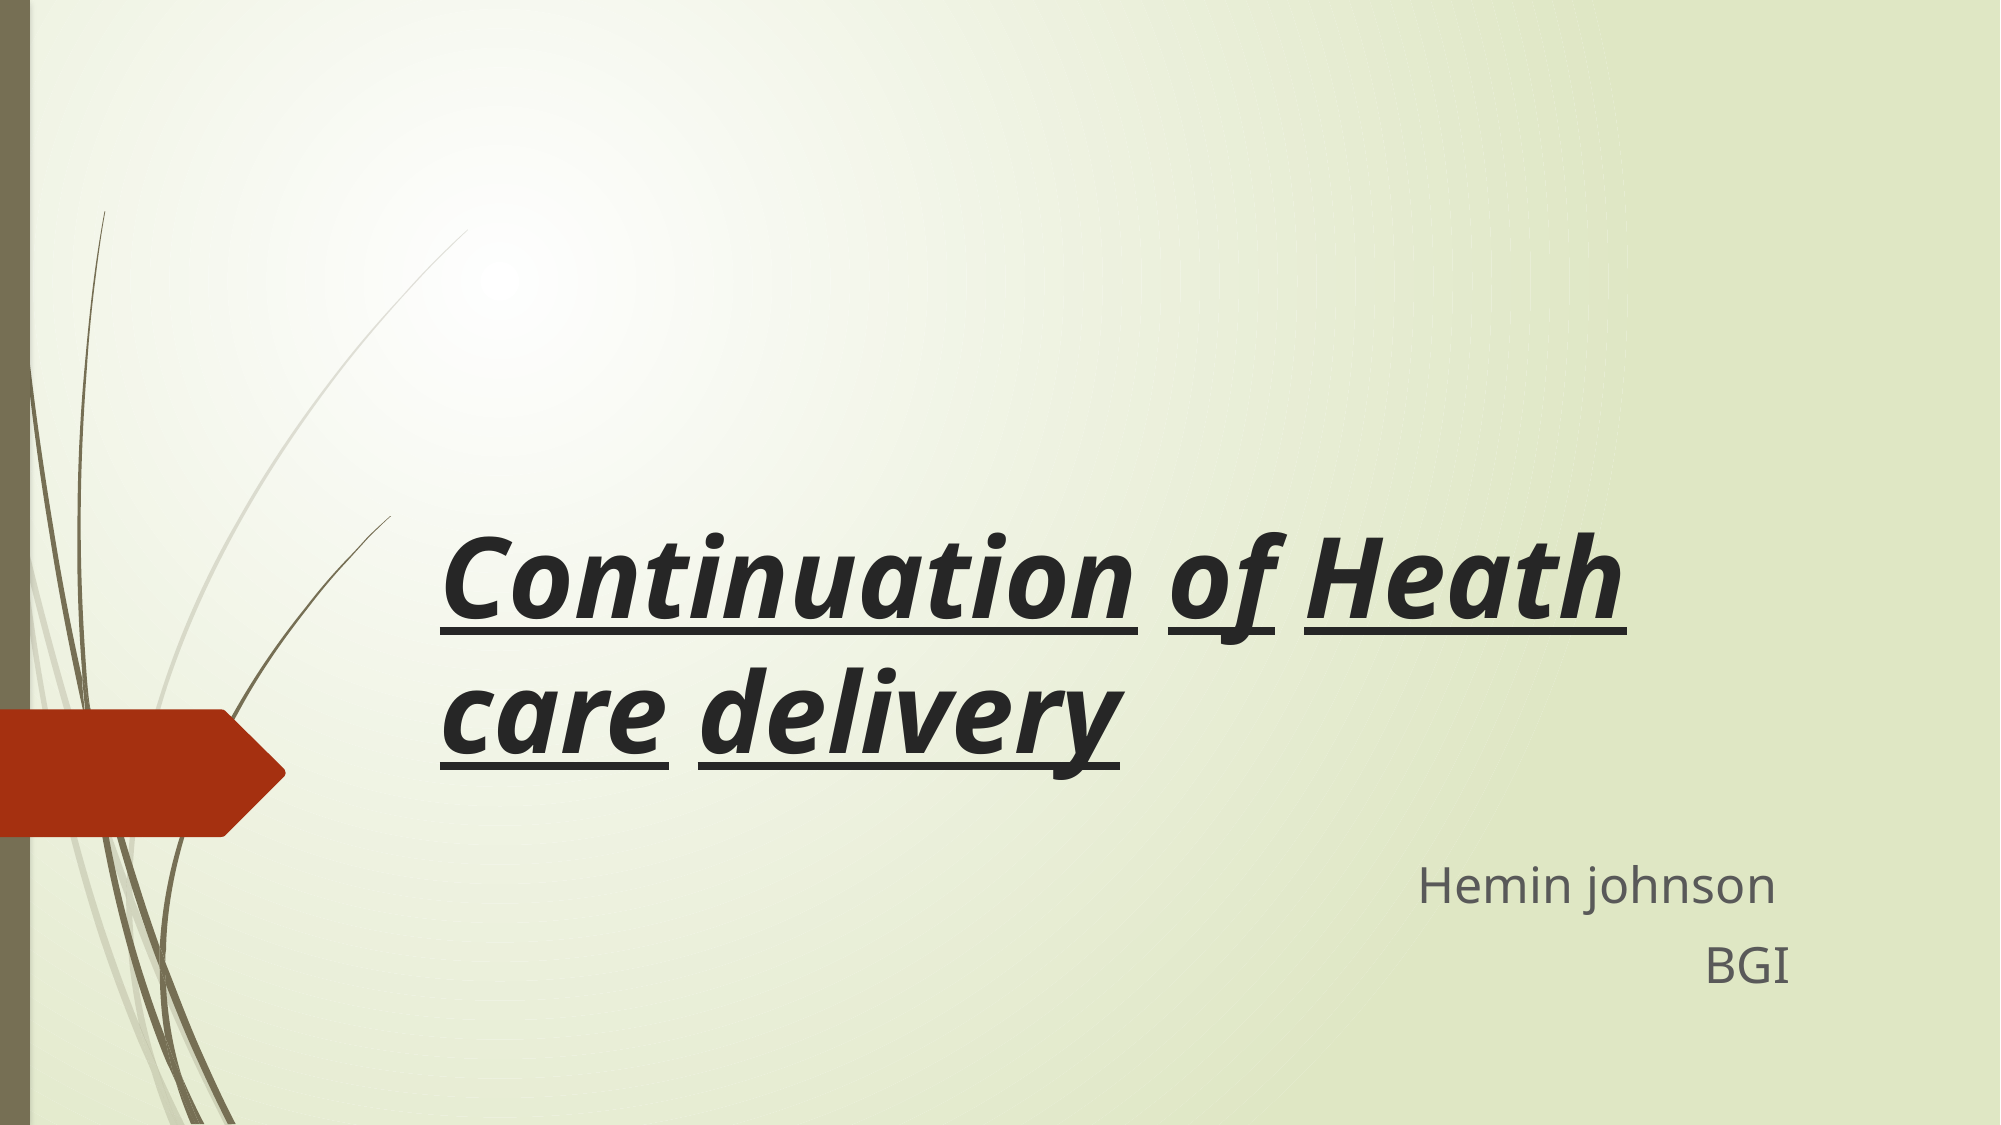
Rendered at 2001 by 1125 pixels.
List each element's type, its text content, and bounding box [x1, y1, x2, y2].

subtitle Hemin johnson BGI [342, 845, 1806, 1031]
title Continuation of Heath care delivery [424, 412, 1888, 784]
